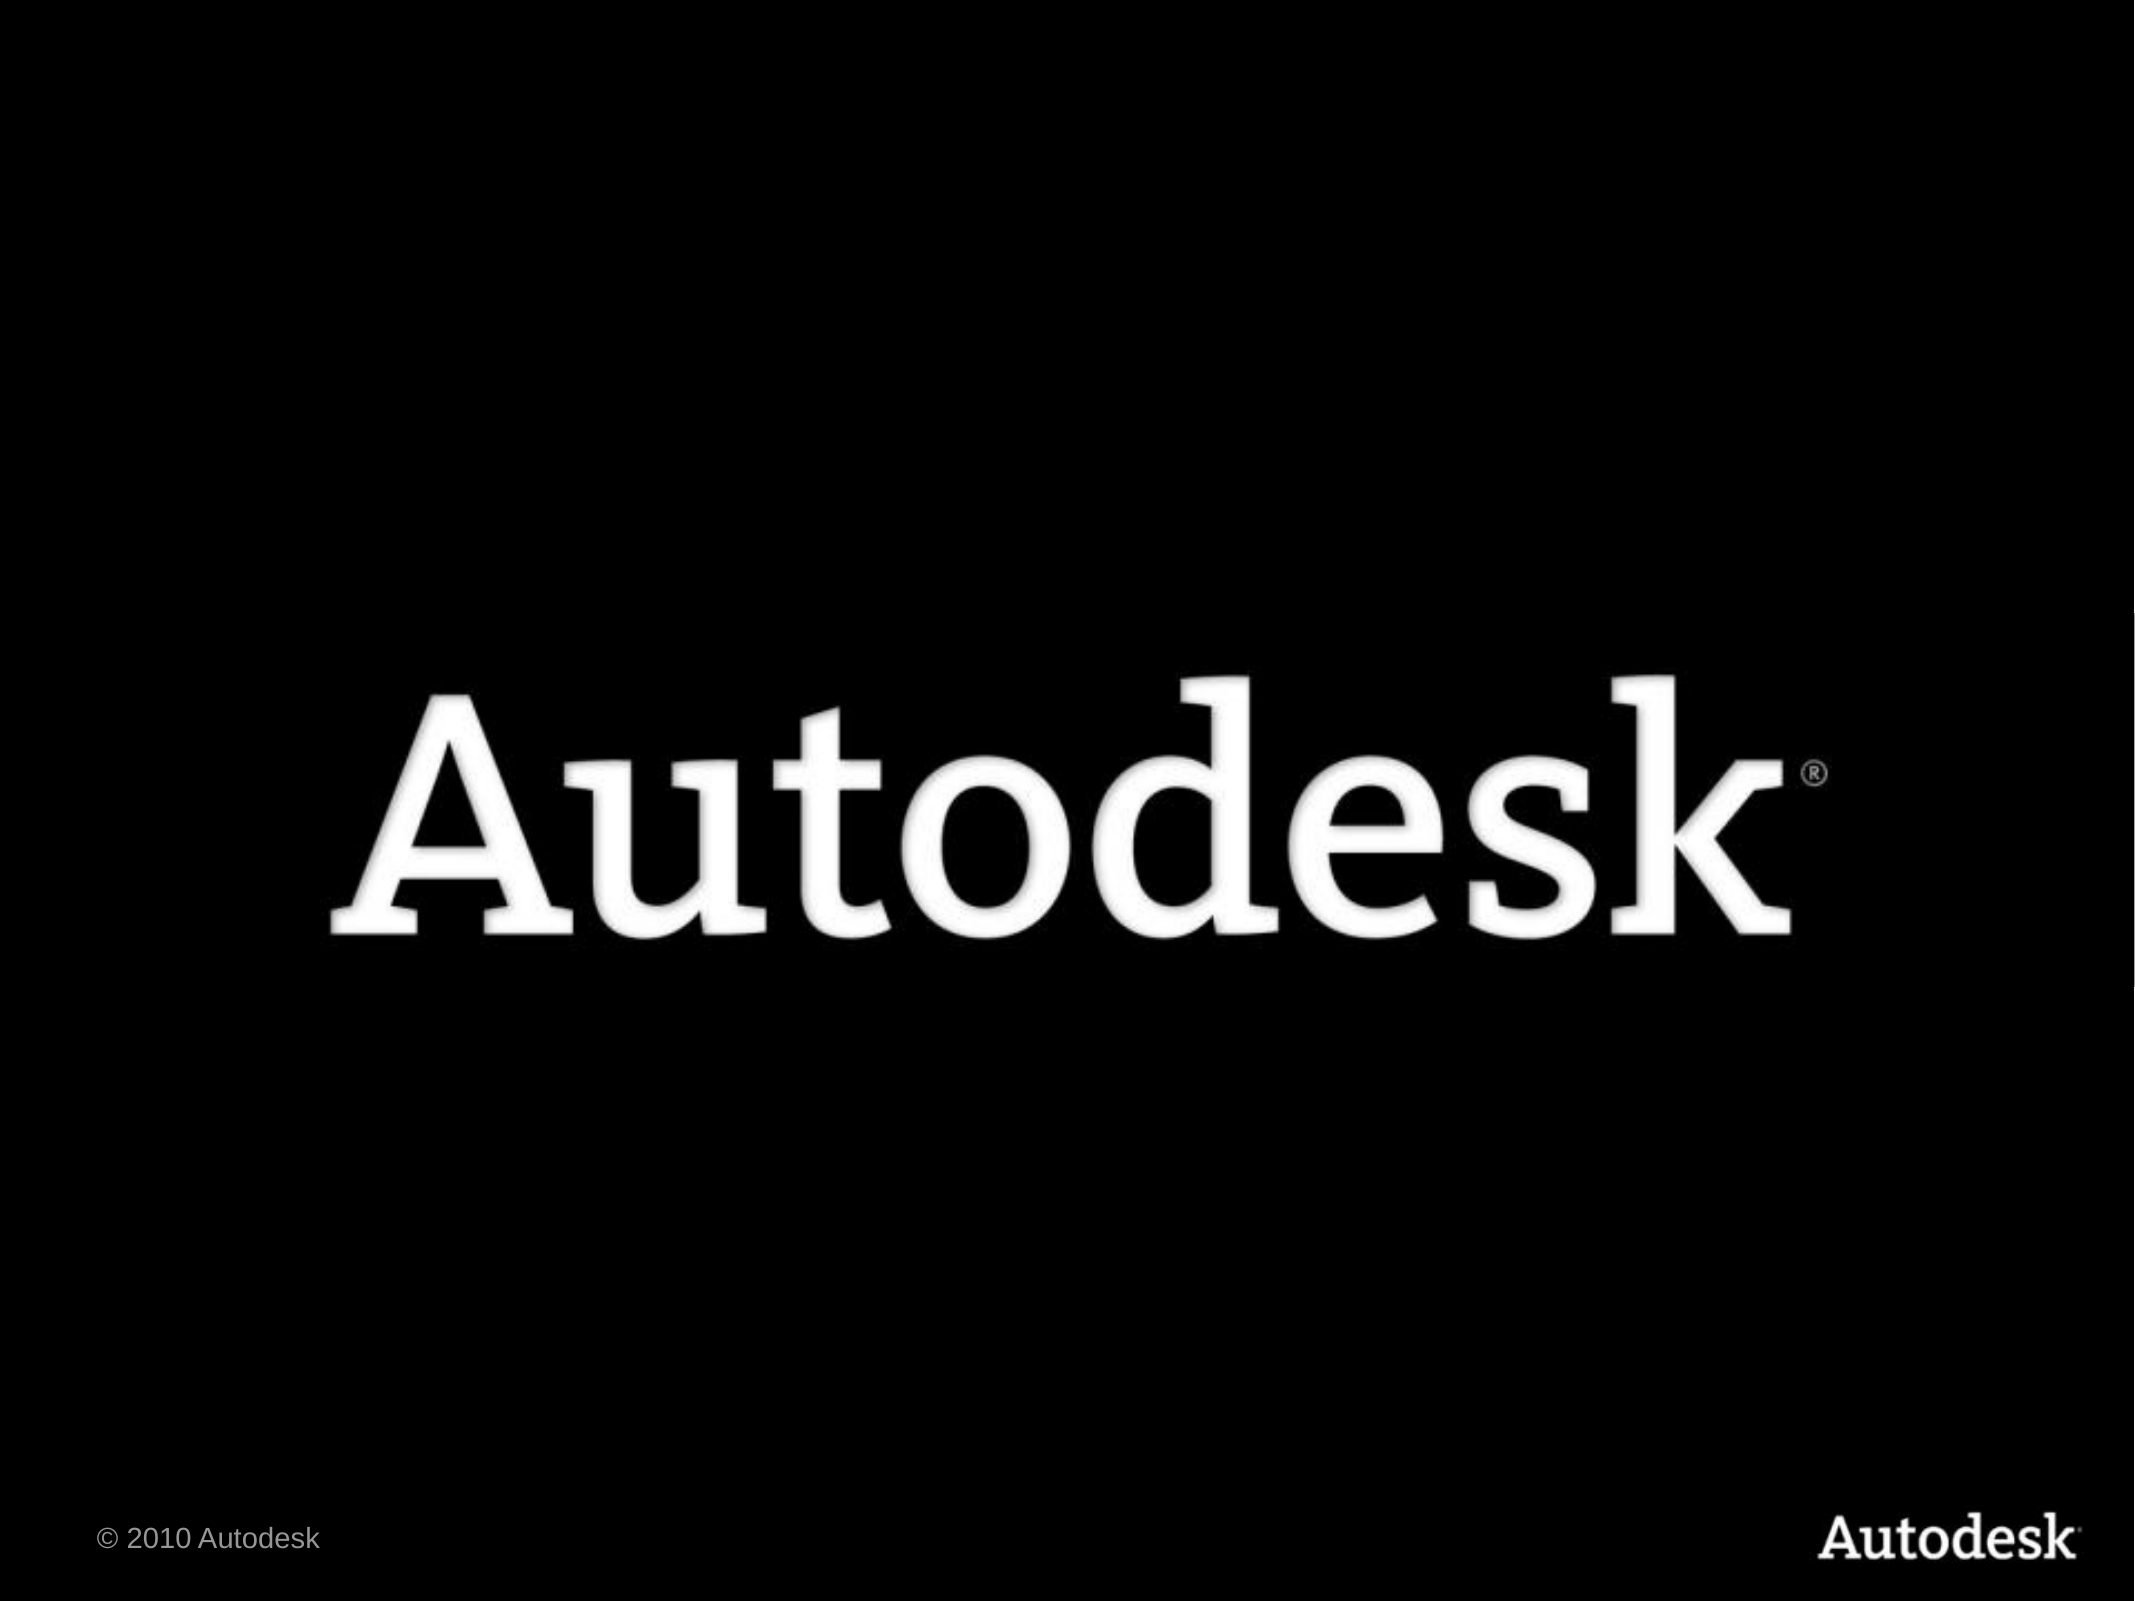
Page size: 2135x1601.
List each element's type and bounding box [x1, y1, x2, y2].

picture [0, 1475, 2133, 1601]
picture [0, 613, 2135, 988]
